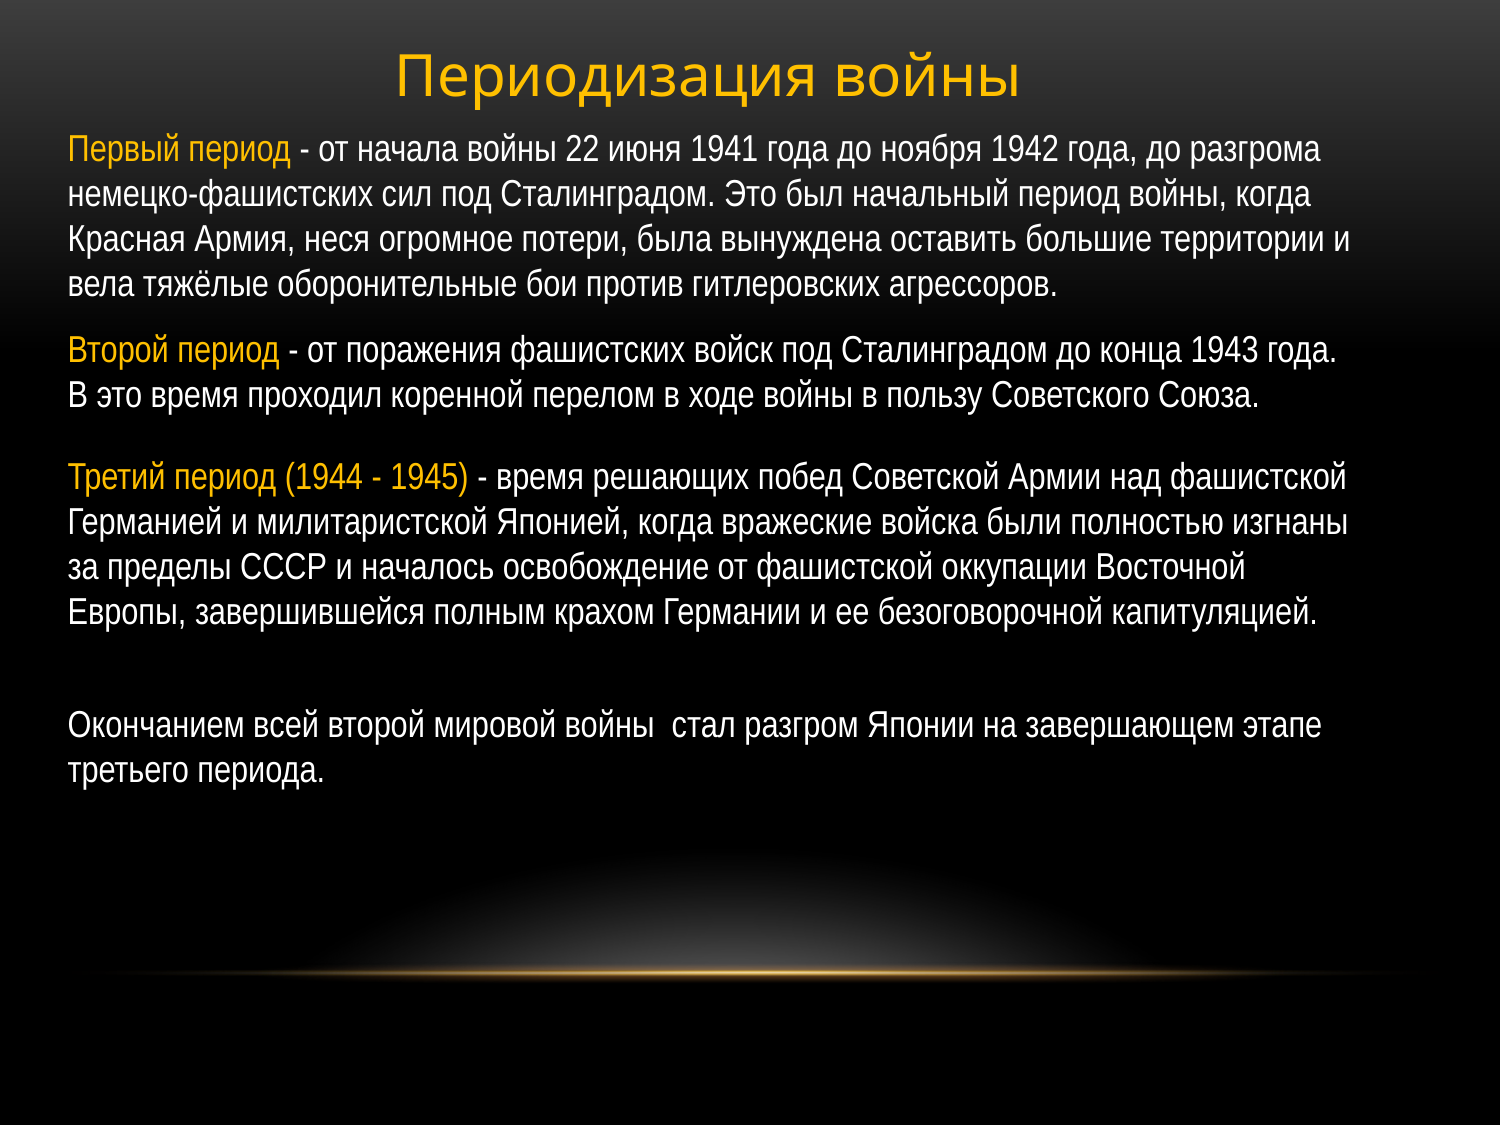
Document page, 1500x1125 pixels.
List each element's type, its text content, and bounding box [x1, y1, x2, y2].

text_box Третий период (1944 - 1945) - время решающих побед Советской Армии над фашистской Германией и милитаристской Японией, когда вражеские войска были полностью изгнаны за пределы СССР и началось освобождение от фашистской оккупации Восточной Европы, завершившейся полным крахом Германии и ее безоговорочной капитуляцией. [53, 444, 1376, 640]
text_box Периодизация войны [379, 30, 1037, 116]
text_box Окончанием всей второй мировой войны стал разгром Японии на завершающем этапе третьего периода. [53, 692, 1376, 798]
text_box Второй период - от поражения фашистских войск под Сталинградом до конца 1943 года. В это время проходил коренной перелом в ходе войны в пользу Советского Союза. [53, 317, 1376, 423]
picture [0, 0, 1500, 1125]
text_box Первый период - от начала войны 22 июня 1941 года до ноября 1942 года, до разгрома немецко-фашистских сил под Сталинградом. Это был начальный период войны, когда Красная Армия, неся огромное потери, была вынуждена оставить большие территории и вела тяжёлые оборонительные бои против гитлеровских агрессоров. [53, 116, 1376, 312]
